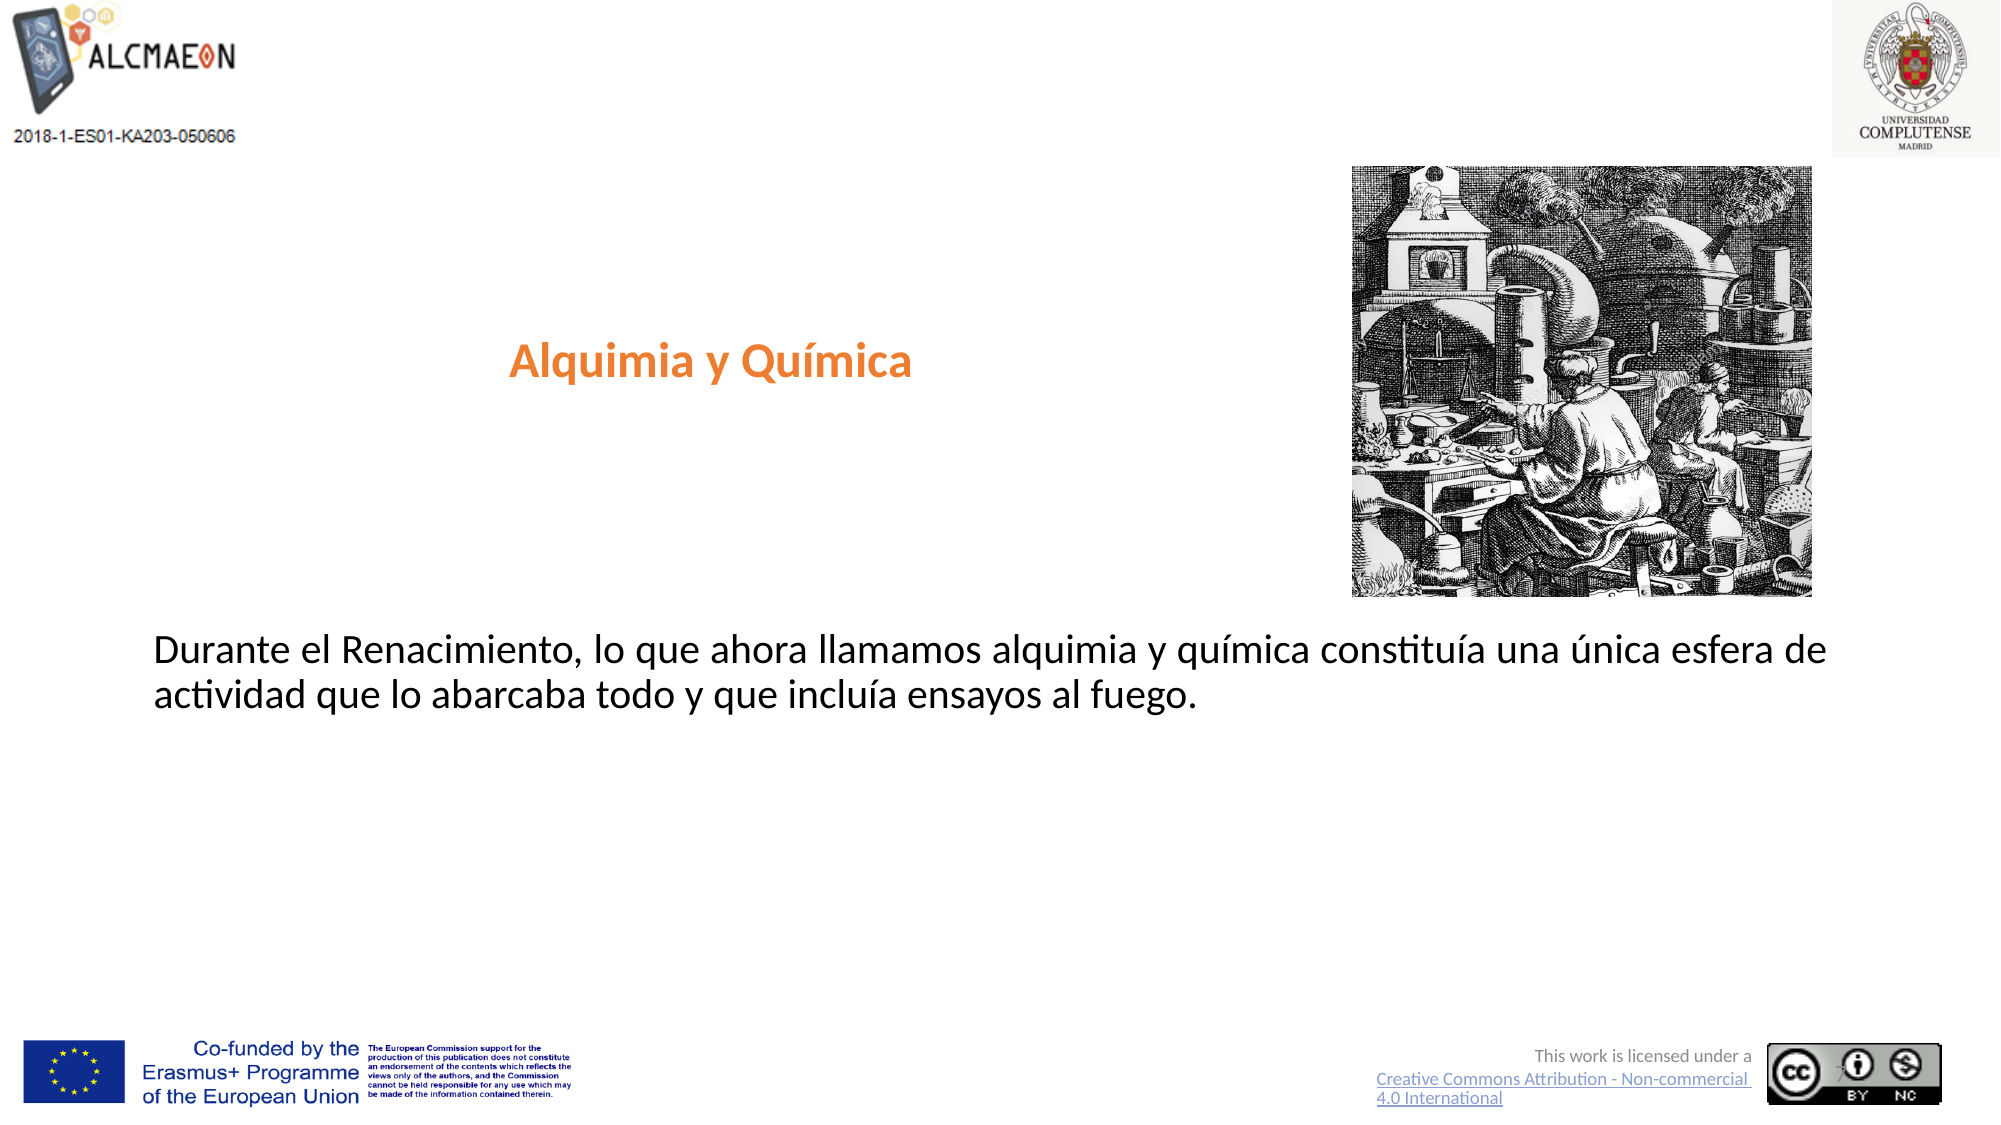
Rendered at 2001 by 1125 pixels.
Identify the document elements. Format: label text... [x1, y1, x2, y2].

picture [19, 1034, 578, 1108]
picture [0, 0, 248, 157]
title Alquimia y Química [0, 252, 1352, 470]
picture [1832, 0, 2000, 157]
picture [1352, 166, 1812, 597]
slide_number 7 [1412, 1042, 1863, 1103]
picture [1767, 1043, 1942, 1105]
list Durante el Renacimiento, lo que ahora llamamos alquimia y química constituía una única esfera de actividad que lo abarcaba todo y que incluía ensayos al fuego. [138, 620, 1844, 847]
